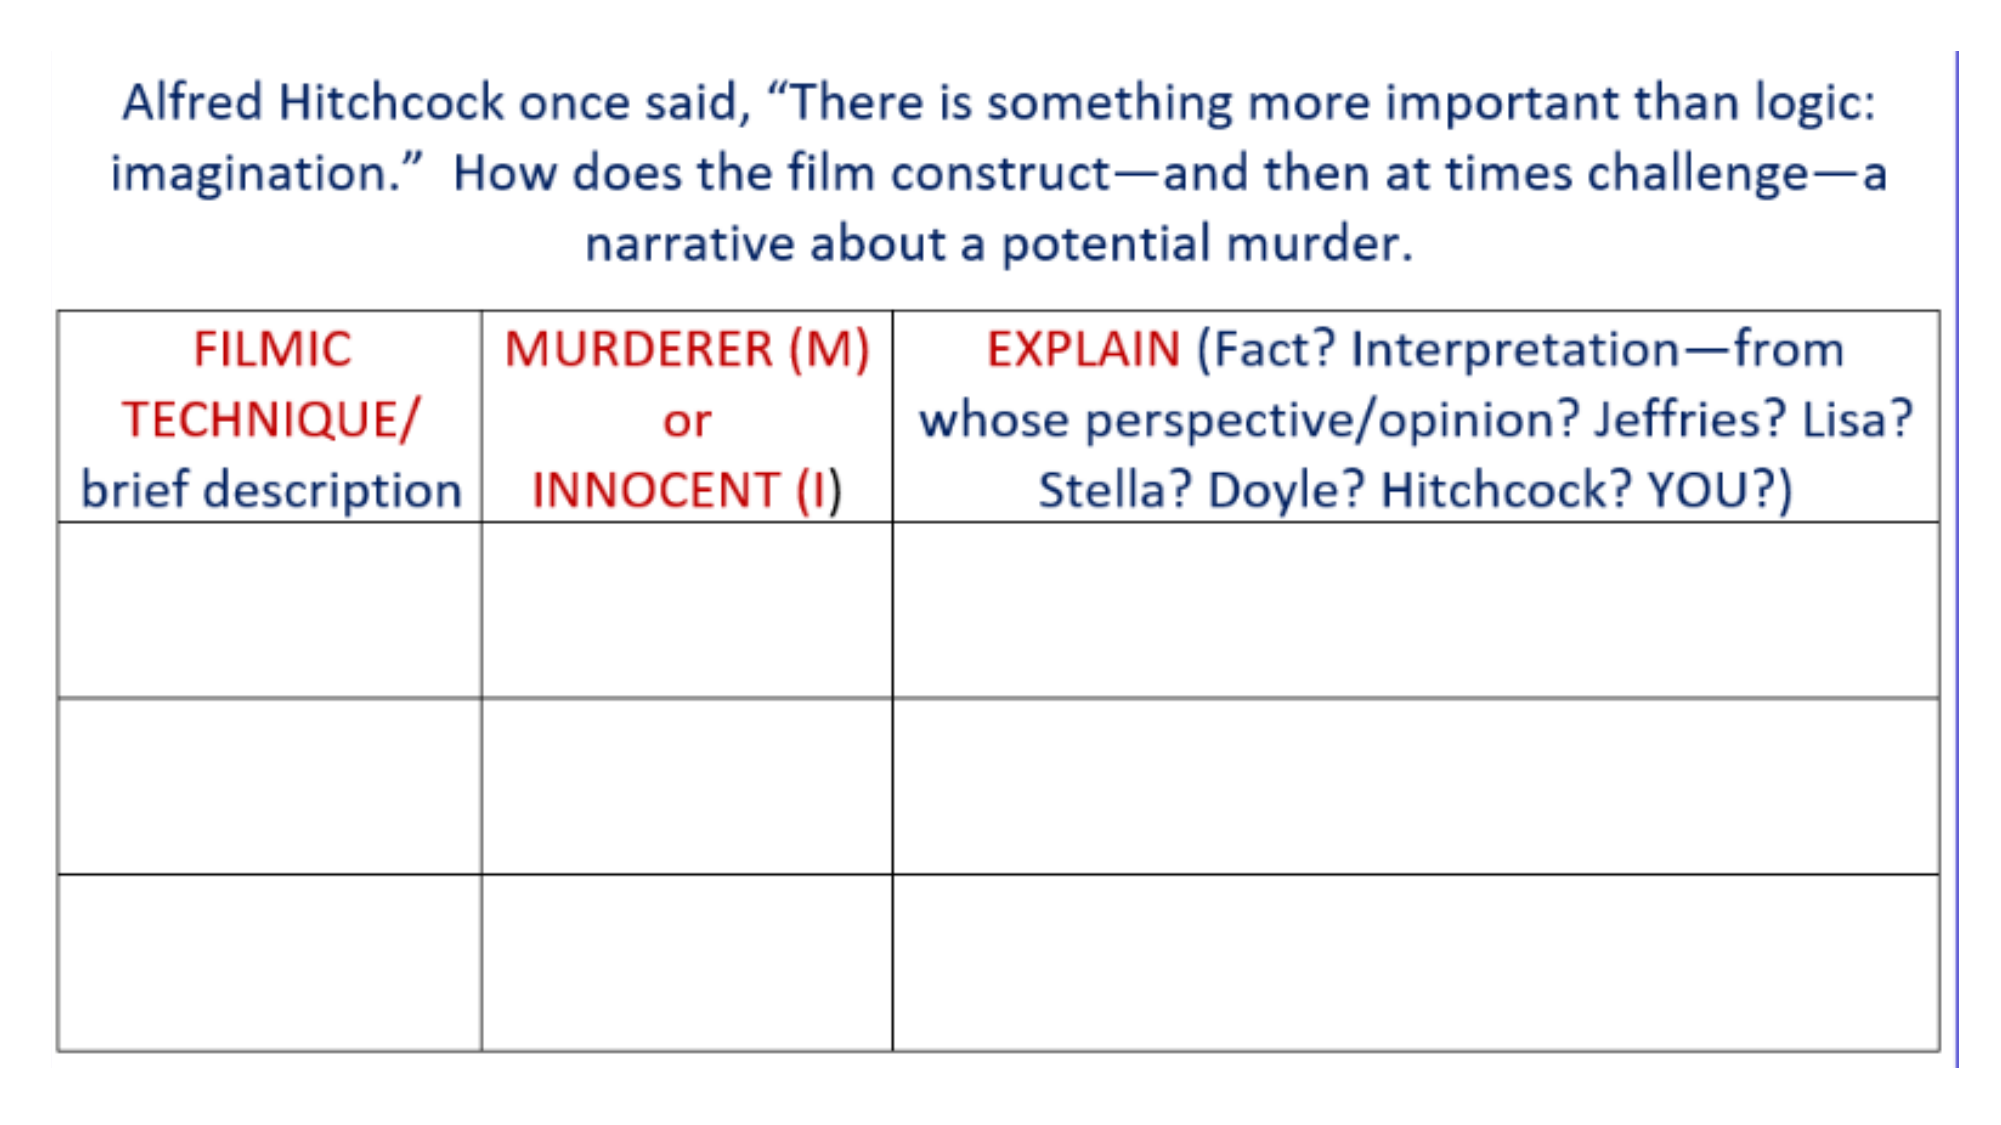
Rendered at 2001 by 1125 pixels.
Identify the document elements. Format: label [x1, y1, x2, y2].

picture [51, 51, 1959, 1068]
